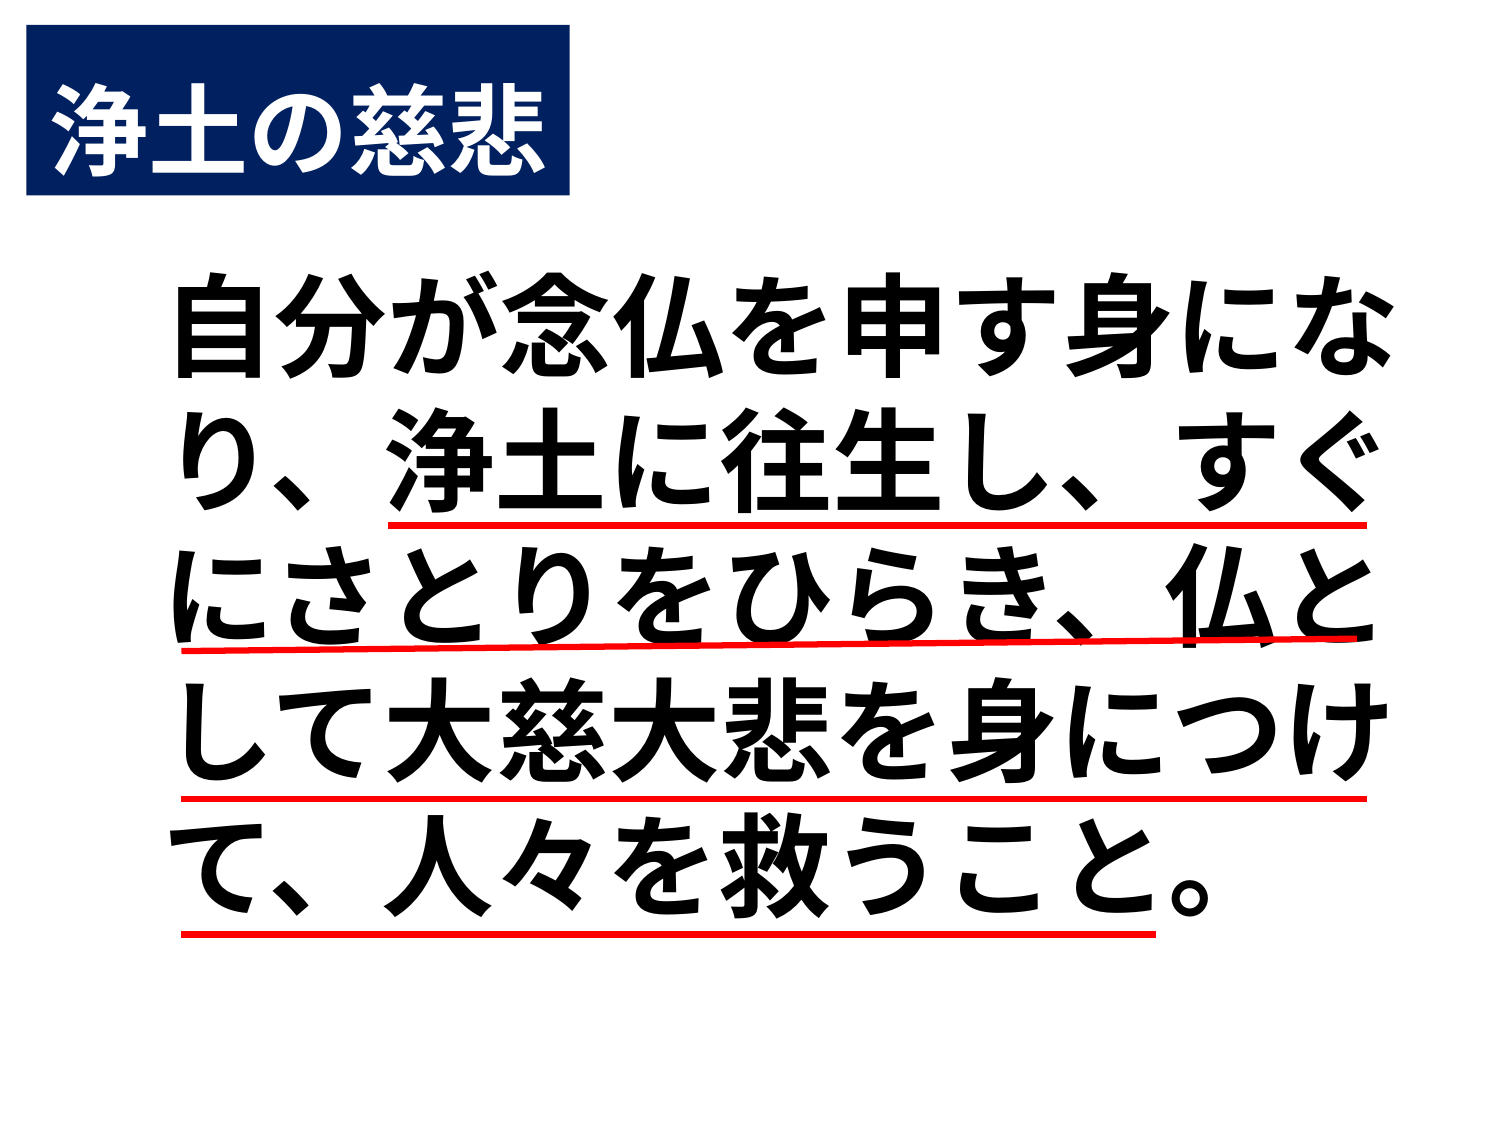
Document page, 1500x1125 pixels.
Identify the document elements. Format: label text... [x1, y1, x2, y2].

text_box 浄土の慈悲 [26, 24, 570, 196]
text_box 自分が念仏を申す身になり、浄土に往生し、すぐにさとりをひらき、仏として大慈大悲を身につけて、人々を救うこと。 [106, 246, 1456, 940]
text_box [181, 638, 1358, 652]
